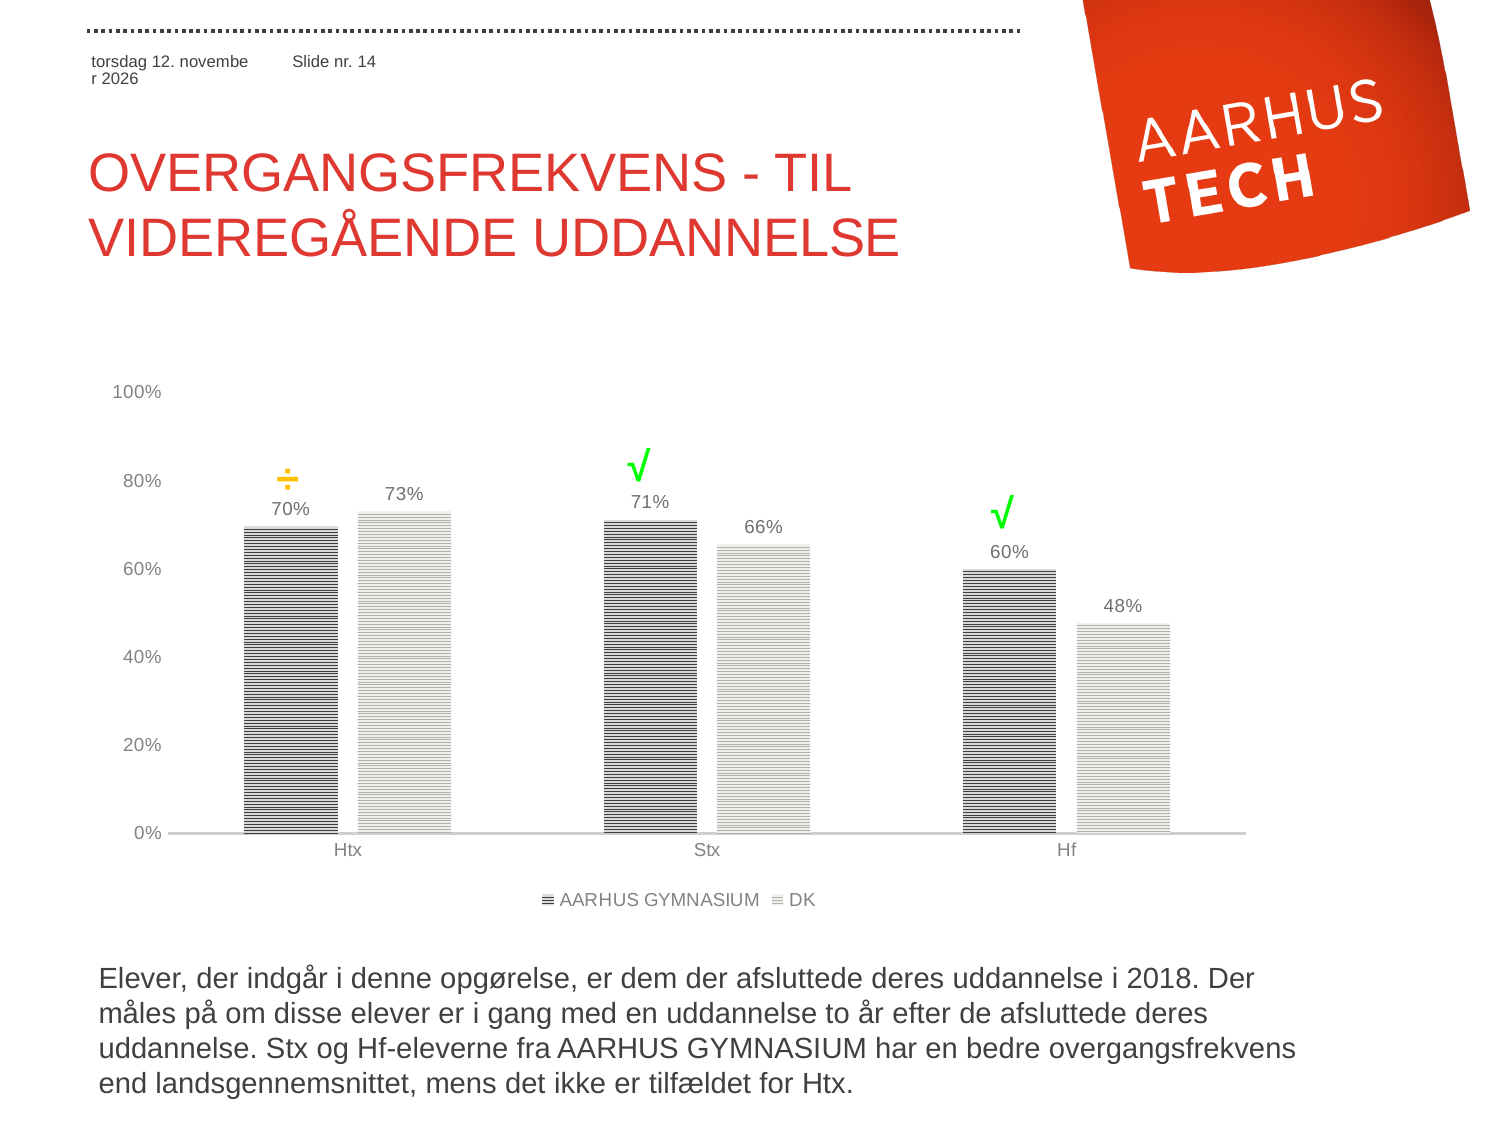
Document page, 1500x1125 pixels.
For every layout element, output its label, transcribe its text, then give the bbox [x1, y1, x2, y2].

picture [1068, 0, 1477, 325]
text_box Elever, der indgår i denne opgørelse, er dem der afsluttede deres uddannelse i 2018. Der måles på om disse elever er i gang med en uddannelse to år efter de afsluttede deres uddannelse. Stx og Hf-eleverne fra AARHUS GYMNASIUM har en bedre overgangsfrekvens end landsgennemsnittet, mens det ikke er tilfældet for Htx. [83, 952, 1340, 1107]
title Overgangsfrekvens - til videregående uddannelse [88, 137, 1105, 268]
chart [88, 370, 1270, 917]
